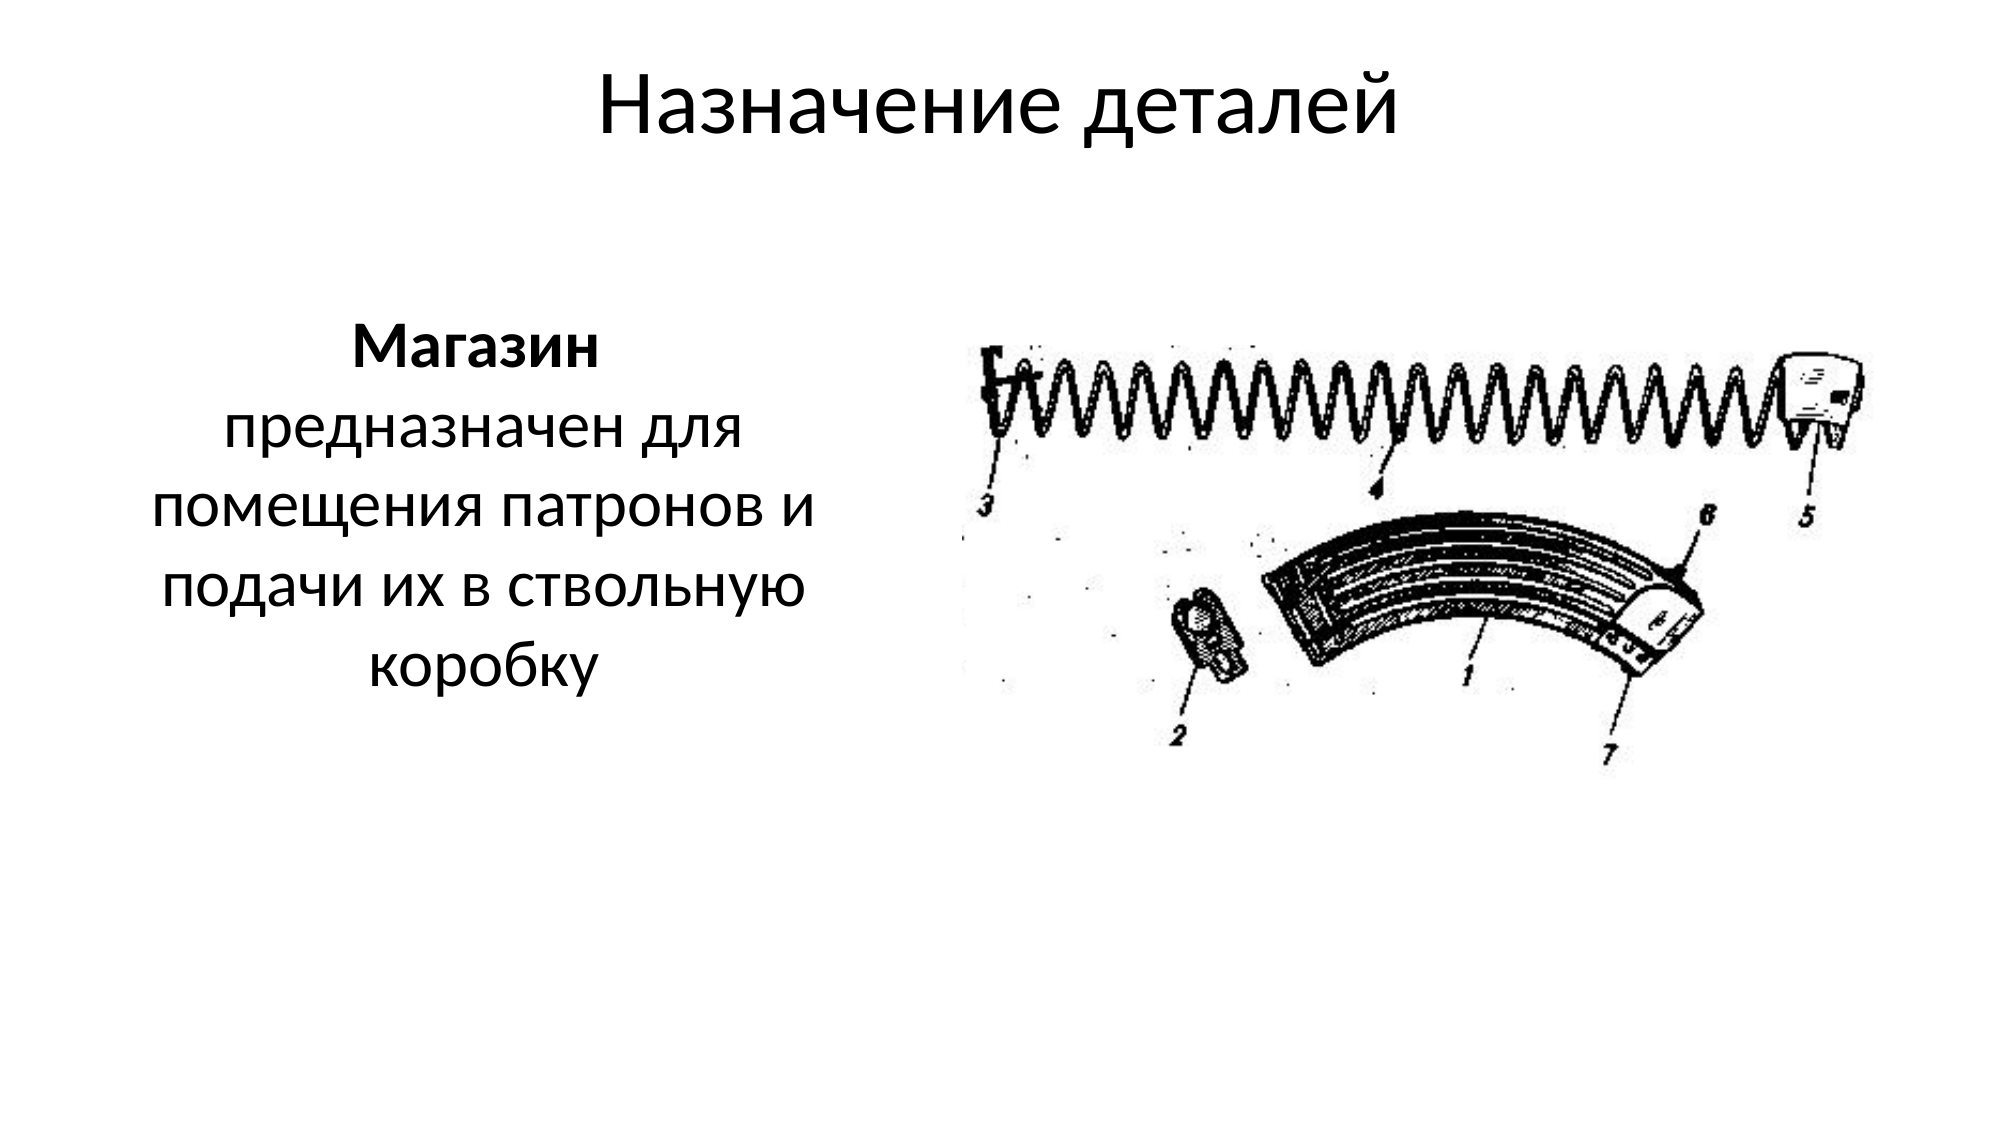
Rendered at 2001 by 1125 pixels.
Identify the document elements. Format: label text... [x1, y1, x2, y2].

text_box Назначение деталей [583, 34, 1417, 160]
text_box Магазин предназначен для помещения патронов и подачи их в ствольную коробку [77, 292, 891, 708]
picture [962, 345, 1879, 780]
